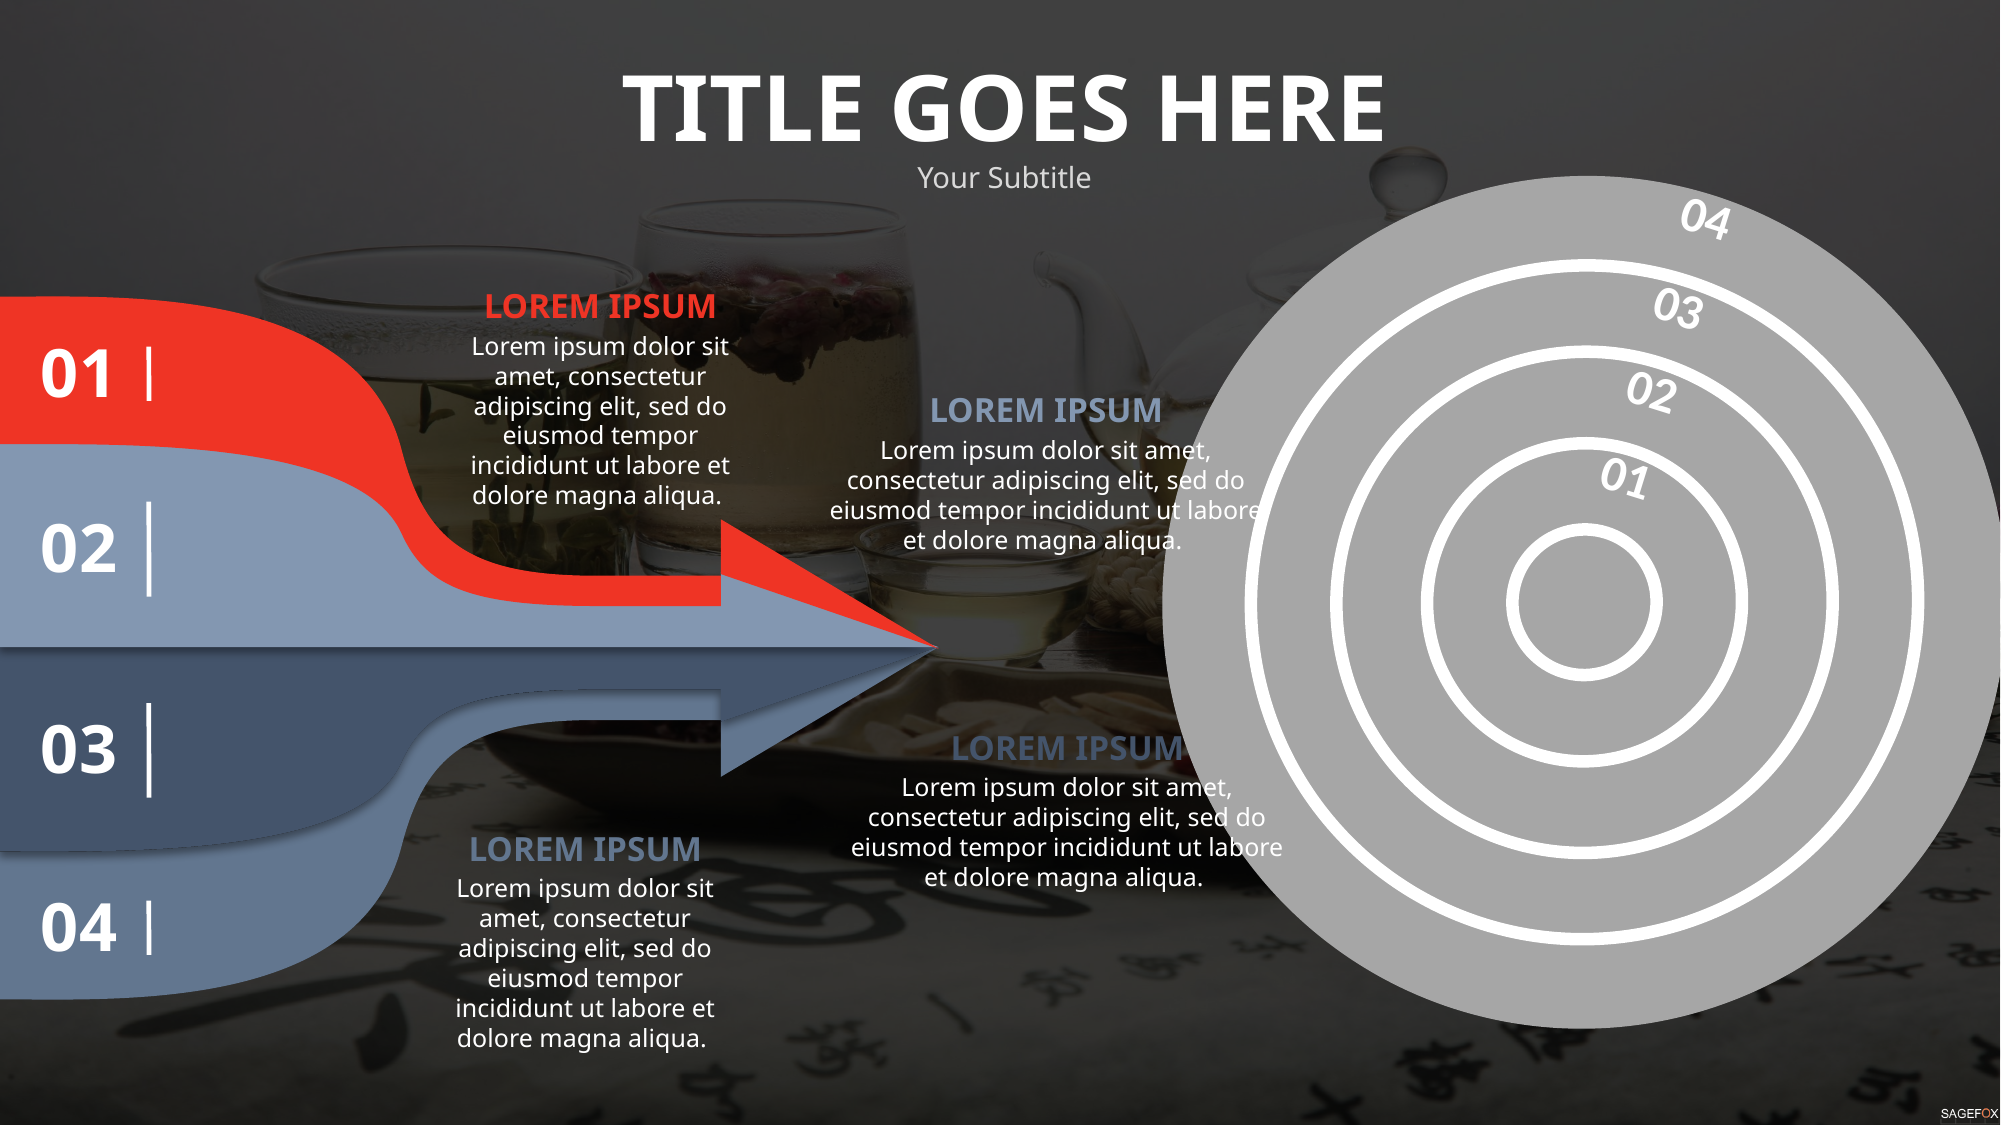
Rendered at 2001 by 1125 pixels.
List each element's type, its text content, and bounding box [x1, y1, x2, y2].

picture [0, 0, 2001, 1125]
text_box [26, 323, 150, 420]
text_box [26, 498, 150, 597]
text_box LOREM IPSUM Lorem ipsum dolor sit amet, consectetur adipiscing elit, sed do eiusmod tempor incididunt ut labore et dolore magna aliqua. [939, 719, 1165, 899]
text_box LOREM IPSUM Lorem ipsum dolor sit amet, consectetur adipiscing elit, sed do eiusmod tempor incididunt ut labore et dolore magna aliqua. [939, 382, 1165, 562]
picture [939, 562, 1165, 719]
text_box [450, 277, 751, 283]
text_box TITLE GOES HERE Your Subtitle [192, 42, 1818, 202]
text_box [26, 877, 150, 974]
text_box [26, 699, 150, 798]
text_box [1165, 159, 2000, 1030]
text_box LOREM IPSUM Lorem ipsum dolor sit amet, consectetur adipiscing elit, sed do eiusmod tempor incididunt ut labore et dolore magna aliqua. [435, 1013, 736, 1060]
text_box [0, 649, 939, 1013]
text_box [0, 283, 939, 649]
